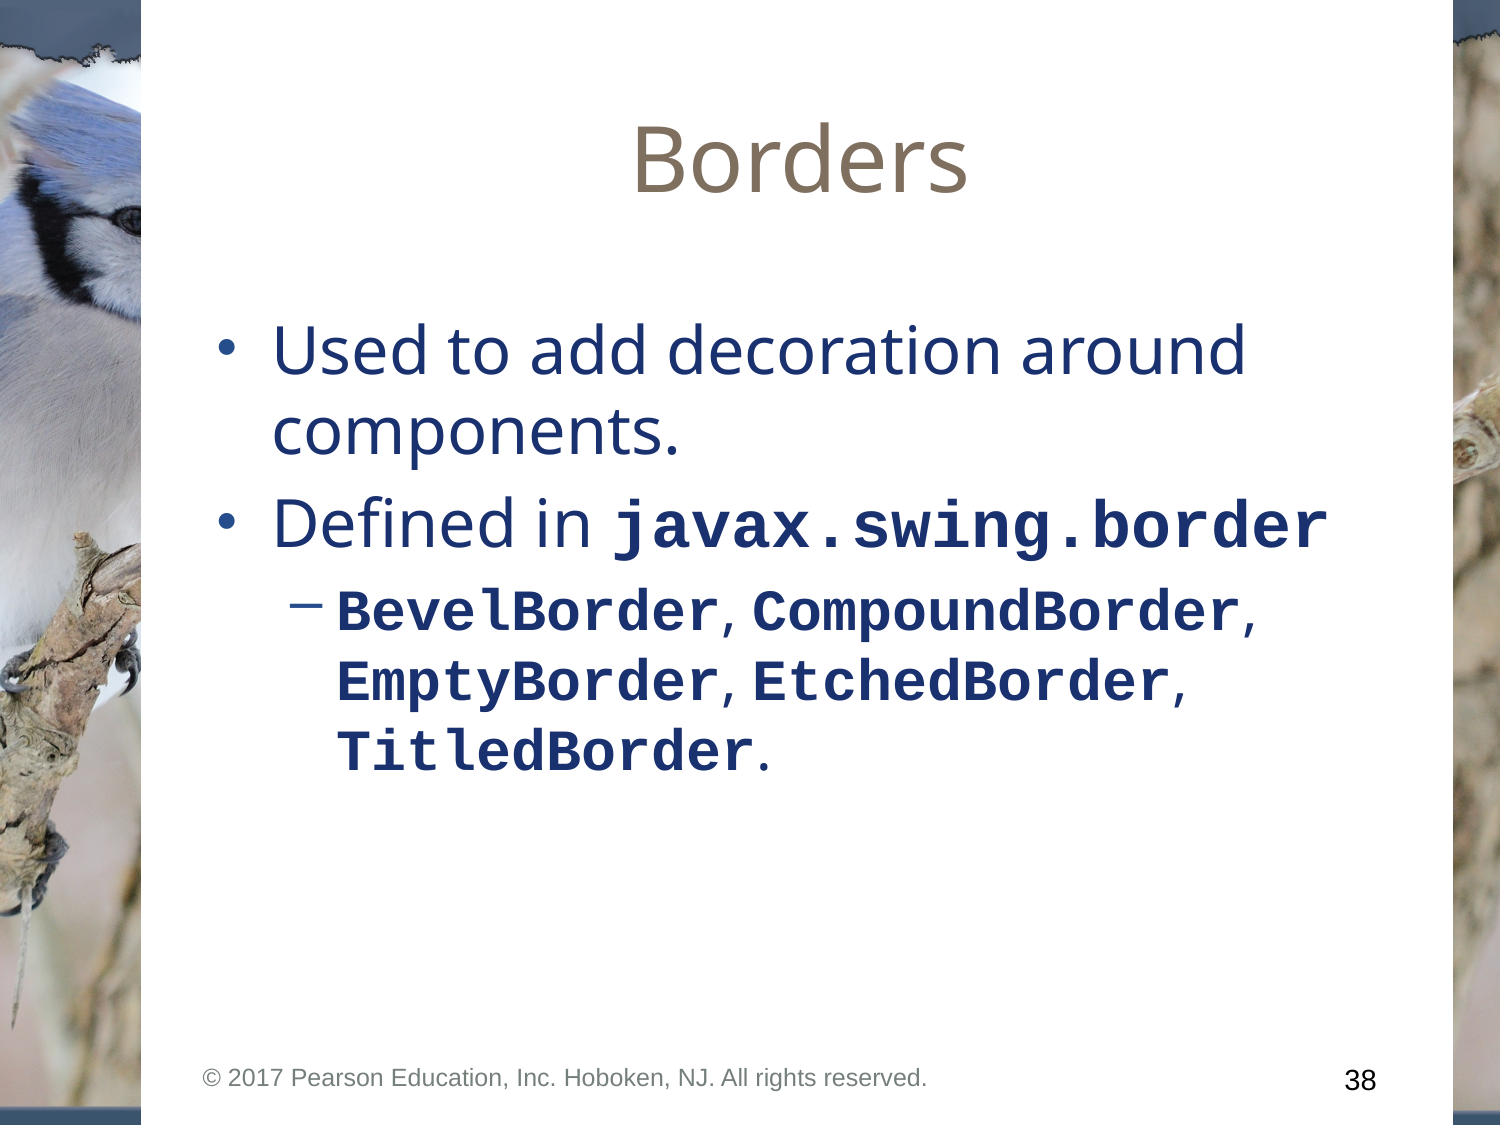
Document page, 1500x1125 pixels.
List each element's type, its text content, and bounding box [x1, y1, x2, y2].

title Borders [162, 62, 1438, 250]
footer © 2017 Pearson Education, Inc. Hoboken, NJ. All rights reserved. [187, 1054, 1325, 1105]
picture [1453, 0, 1500, 1125]
picture [0, 0, 141, 1125]
list Used to add decoration around components. Defined in javax.swing.border BevelBorder, CompoundBorder, EmptyBorder, EtchedBorder, TitledBorder. [200, 299, 1425, 1000]
